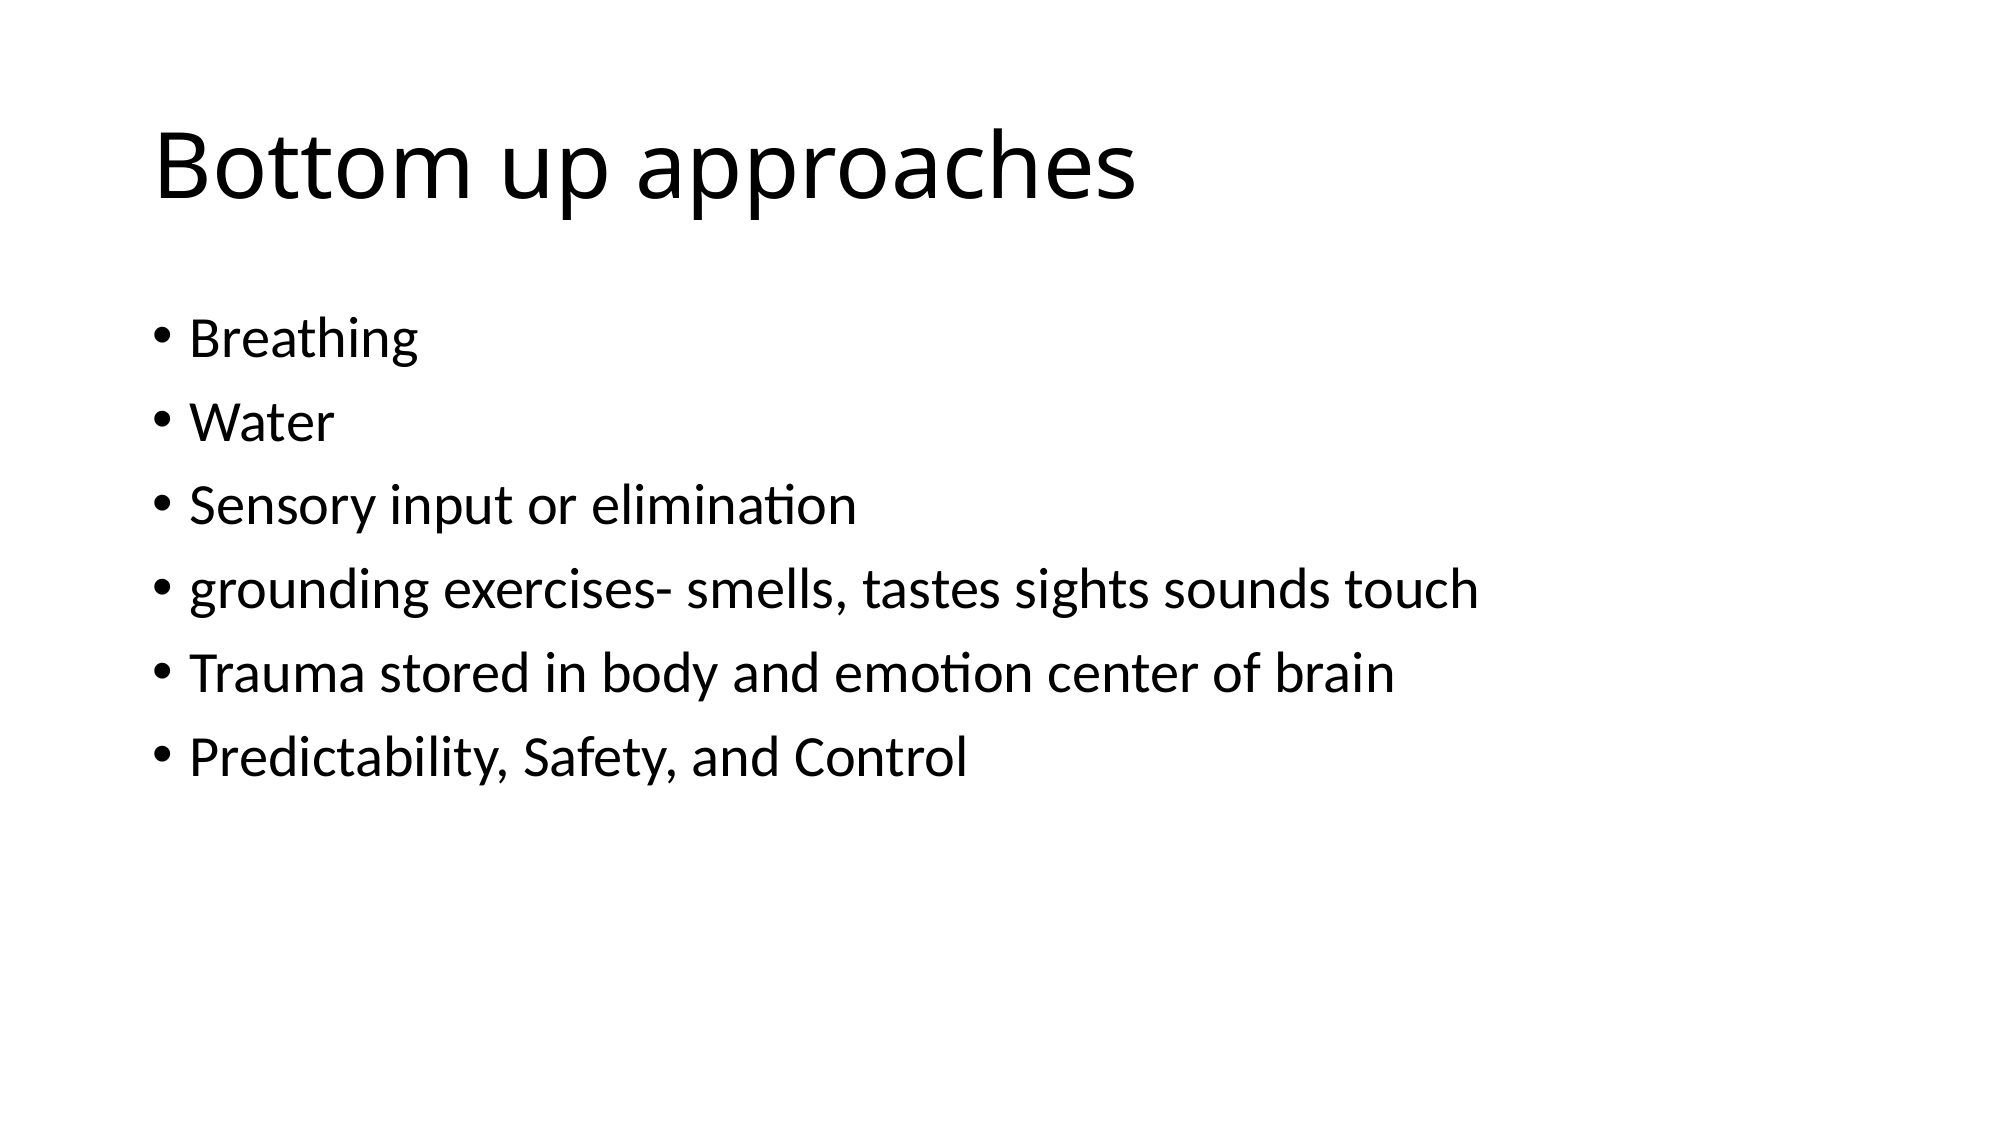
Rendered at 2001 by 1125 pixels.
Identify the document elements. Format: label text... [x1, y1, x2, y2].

list Breathing Water Sensory input or elimination grounding exercises- smells, tastes sights sounds touch Trauma stored in body and emotion center of brain Predictability, Safety, and Control [137, 299, 1863, 1014]
title Bottom up approaches [137, 59, 1863, 278]
